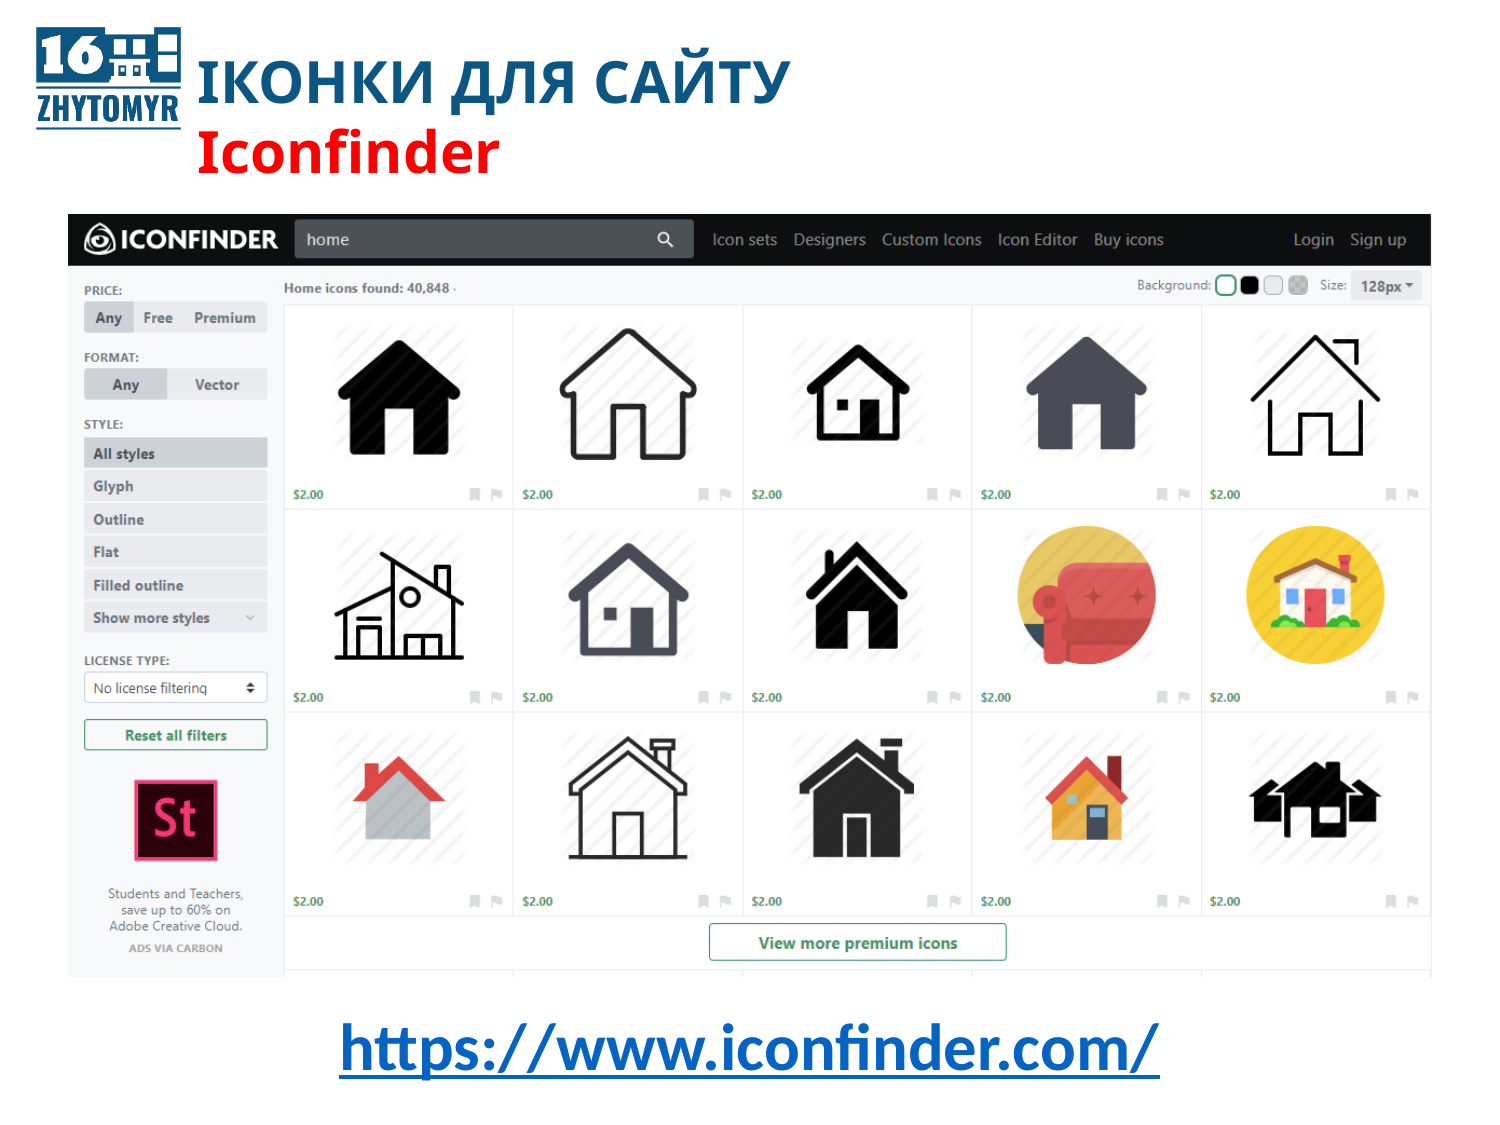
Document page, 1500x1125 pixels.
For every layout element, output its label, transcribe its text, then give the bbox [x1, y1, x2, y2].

picture [68, 214, 1432, 977]
text_box https://www.iconfinder.com/ [324, 996, 1176, 1092]
text_box ІКОНКИ ДЛЯ САЙТУ Iconfinder [182, 37, 1483, 193]
picture [17, 11, 201, 150]
